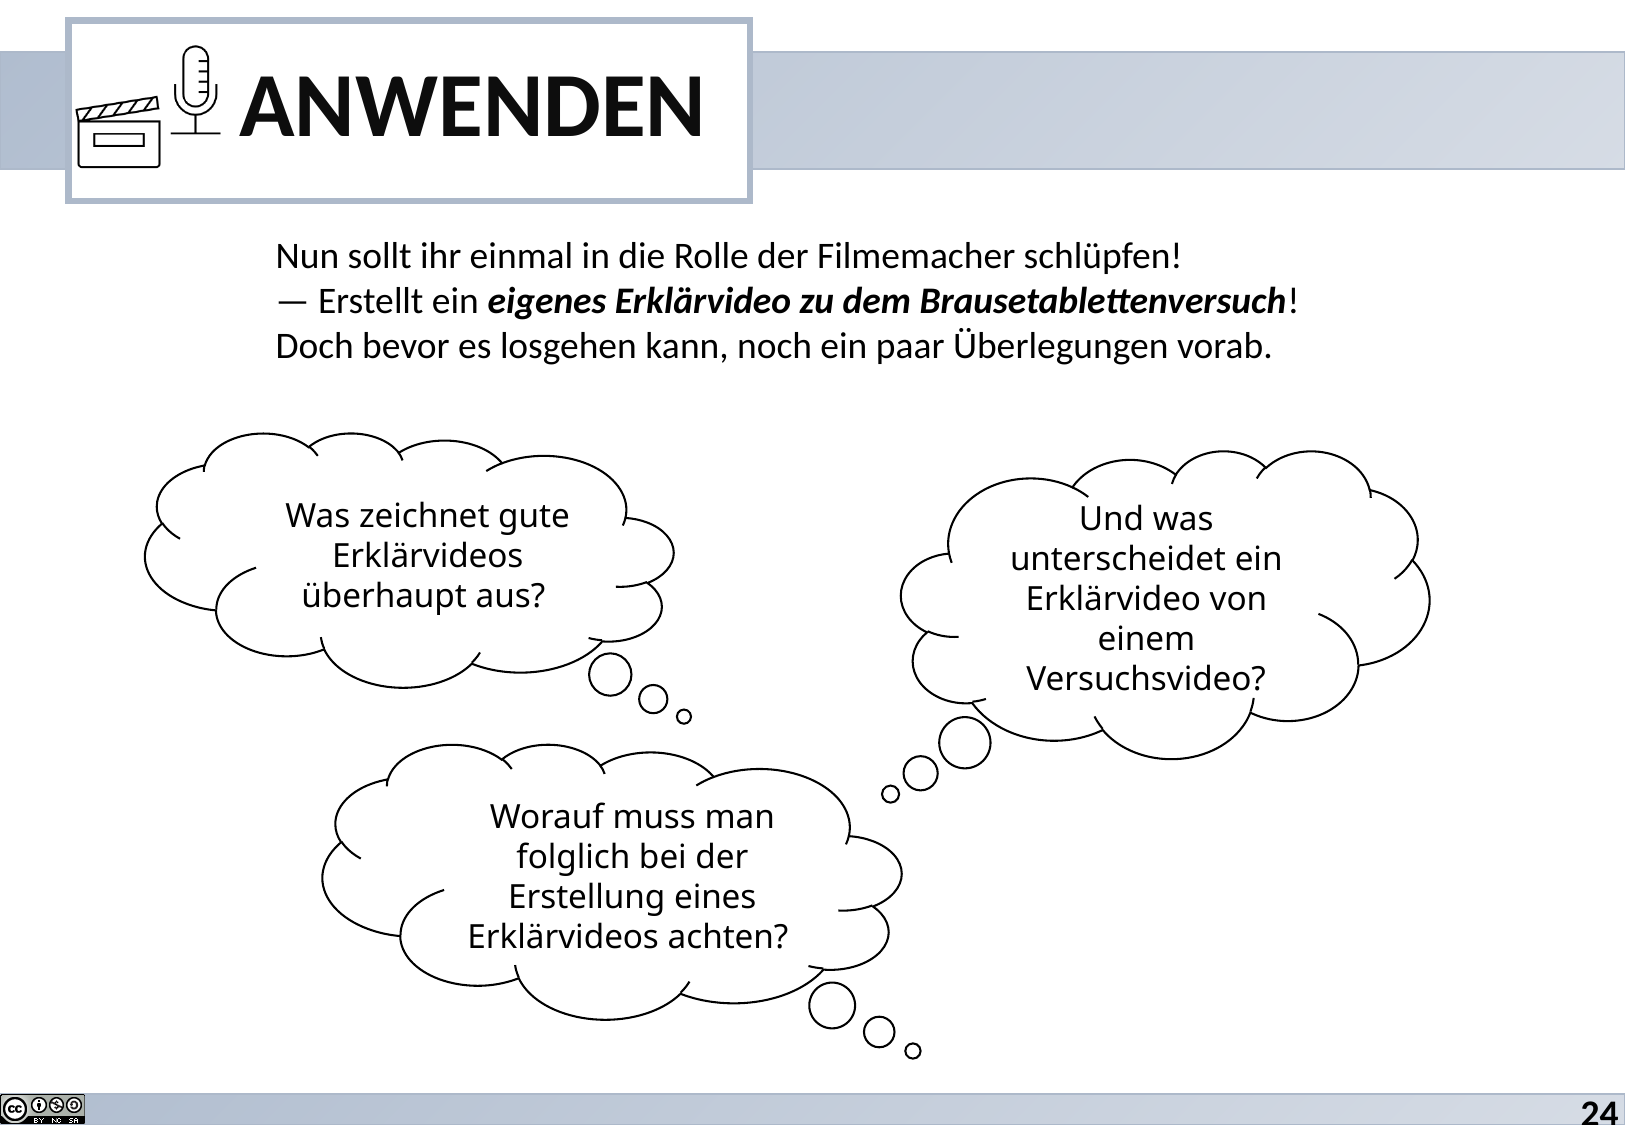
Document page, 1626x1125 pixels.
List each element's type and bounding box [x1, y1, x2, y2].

picture [0, 1094, 85, 1125]
text_box [0, 20, 1625, 1125]
